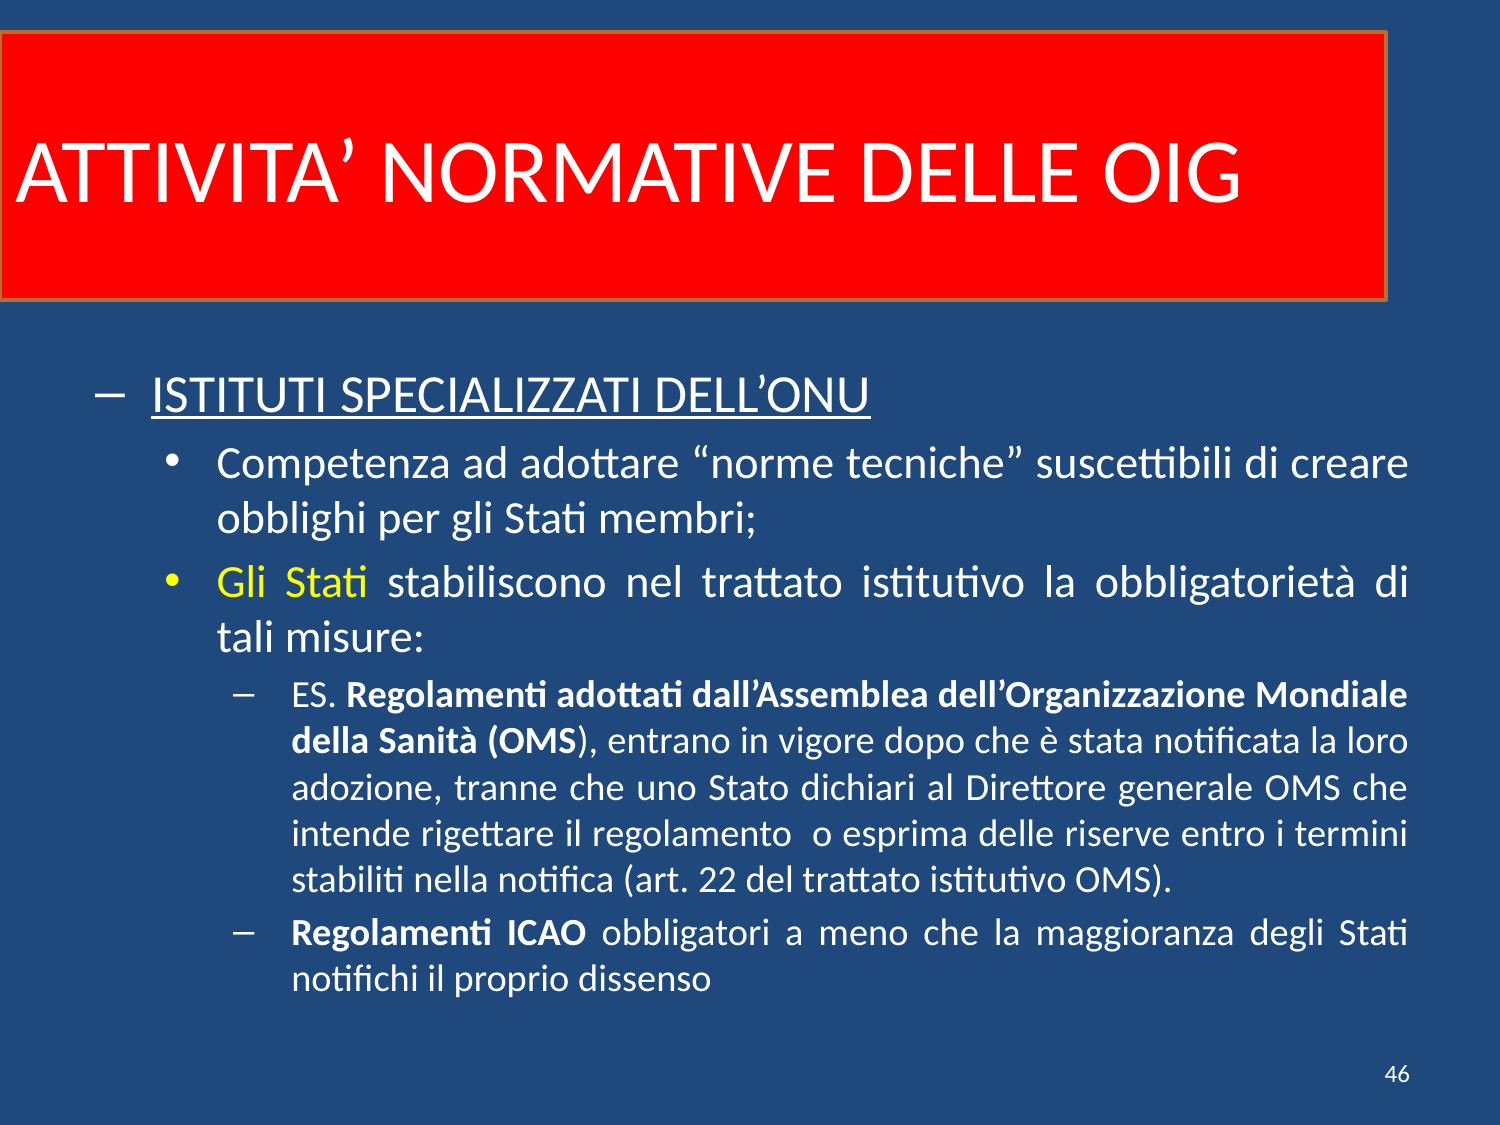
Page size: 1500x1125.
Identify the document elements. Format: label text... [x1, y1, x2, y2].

slide_number 46 [1074, 1043, 1425, 1103]
list ISTITUTI SPECIALIZZATI DELL’ONU Competenza ad adottare “norme tecniche” suscettibili di creare obblighi per gli Stati membri; Gli Stati stabiliscono nel trattato istitutivo la obbligatorietà di tali misure: ES. Regolamenti adottati dall’Assemblea dell’Organizzazione Mondiale della Sanità (OMS), entrano in vigore dopo che è stata notificata la loro adozione, tranne che uno Stato dichiari al Direttore generale OMS che intende rigettare il regolamento o esprima delle riserve entro i termini stabiliti nella notifica (art. 22 del trattato istitutivo OMS). Regolamenti ICAO obbligatori a meno che la maggioranza degli Stati notifichi il proprio dissenso [15, 351, 1425, 1043]
title ATTIVITA’ NORMATIVE DELLE OIG [0, 30, 1388, 302]
